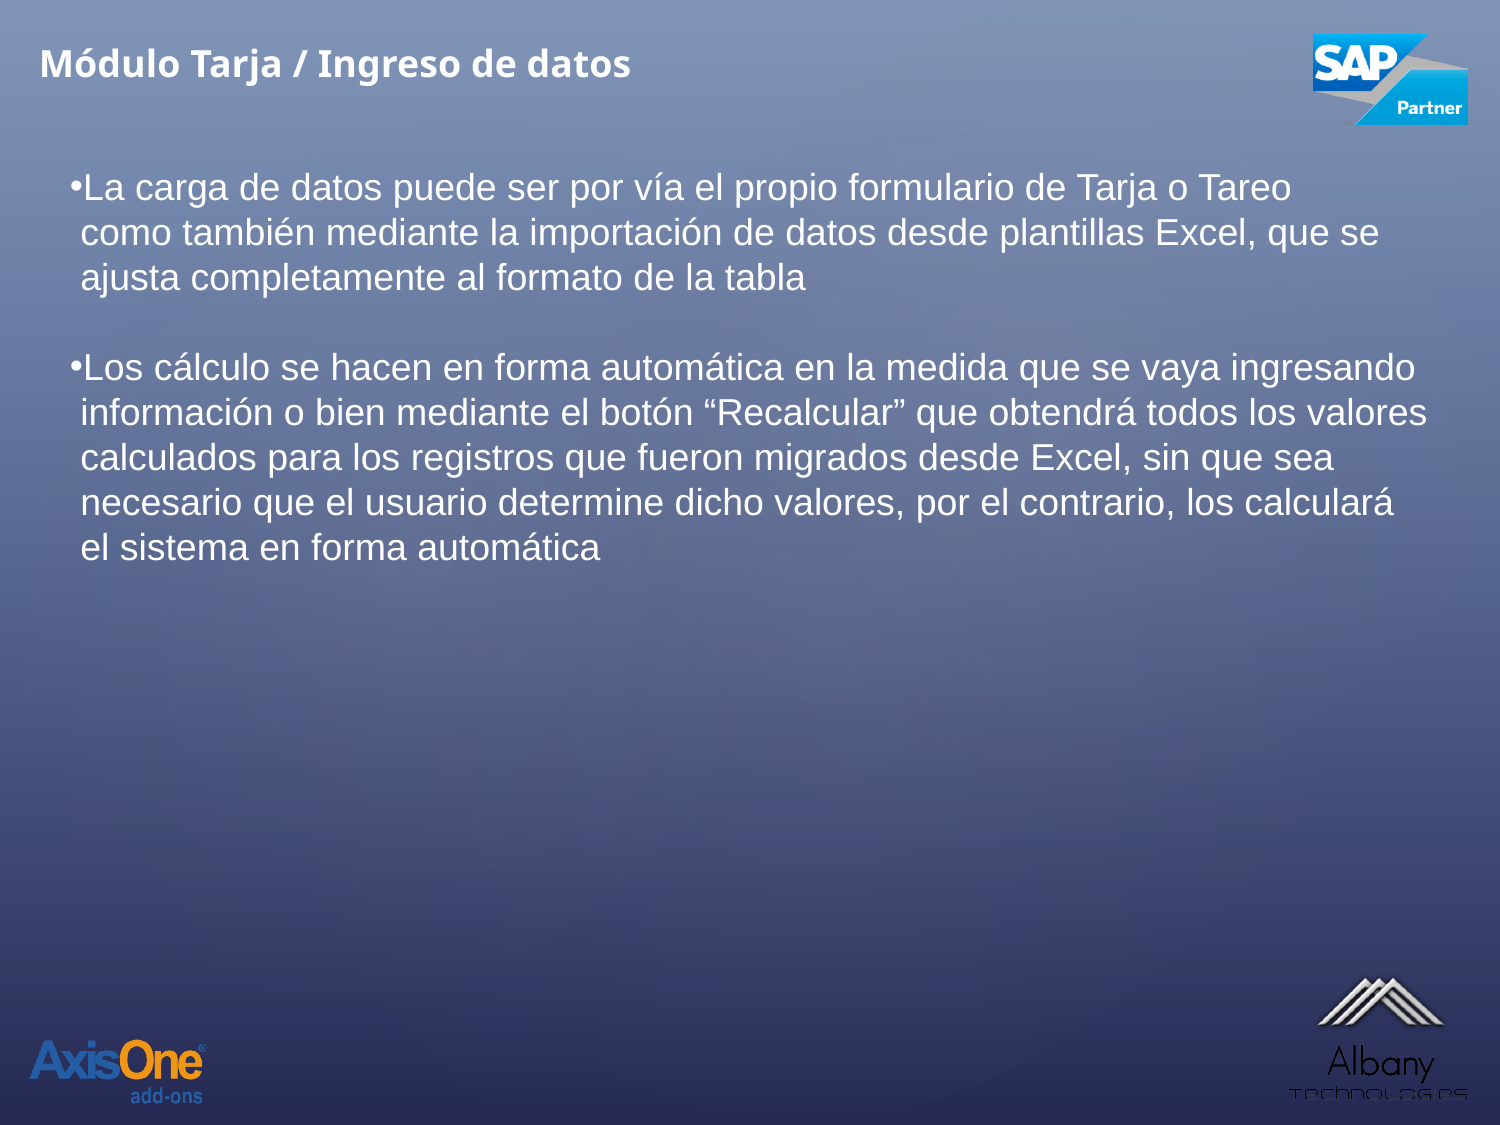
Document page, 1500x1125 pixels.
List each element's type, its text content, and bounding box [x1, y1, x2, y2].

picture [1420, 102, 1432, 113]
text_box Módulo Tarja / Ingreso de datos [24, 32, 647, 93]
picture [1409, 106, 1417, 113]
picture [1399, 101, 1412, 113]
picture [28, 1038, 208, 1104]
picture [1313, 34, 1468, 126]
picture [1274, 966, 1481, 1113]
picture [1435, 106, 1443, 113]
picture [1446, 106, 1461, 113]
text_box La carga de datos puede ser por vía el propio formulario de Tarja o Tareo como también mediante la importación de datos desde plantillas Excel, que se ajusta completamente al formato de la tabla Los cálculo se hacen en forma automática en la medida que se vaya ingresando información o bien mediante el botón “Recalcular” que obtendrá todos los valores calculados para los registros que fueron migrados desde Excel, sin que sea necesario que el usuario determine dicho valores, por el contrario, los calculará el sistema en forma automática [55, 155, 1454, 575]
